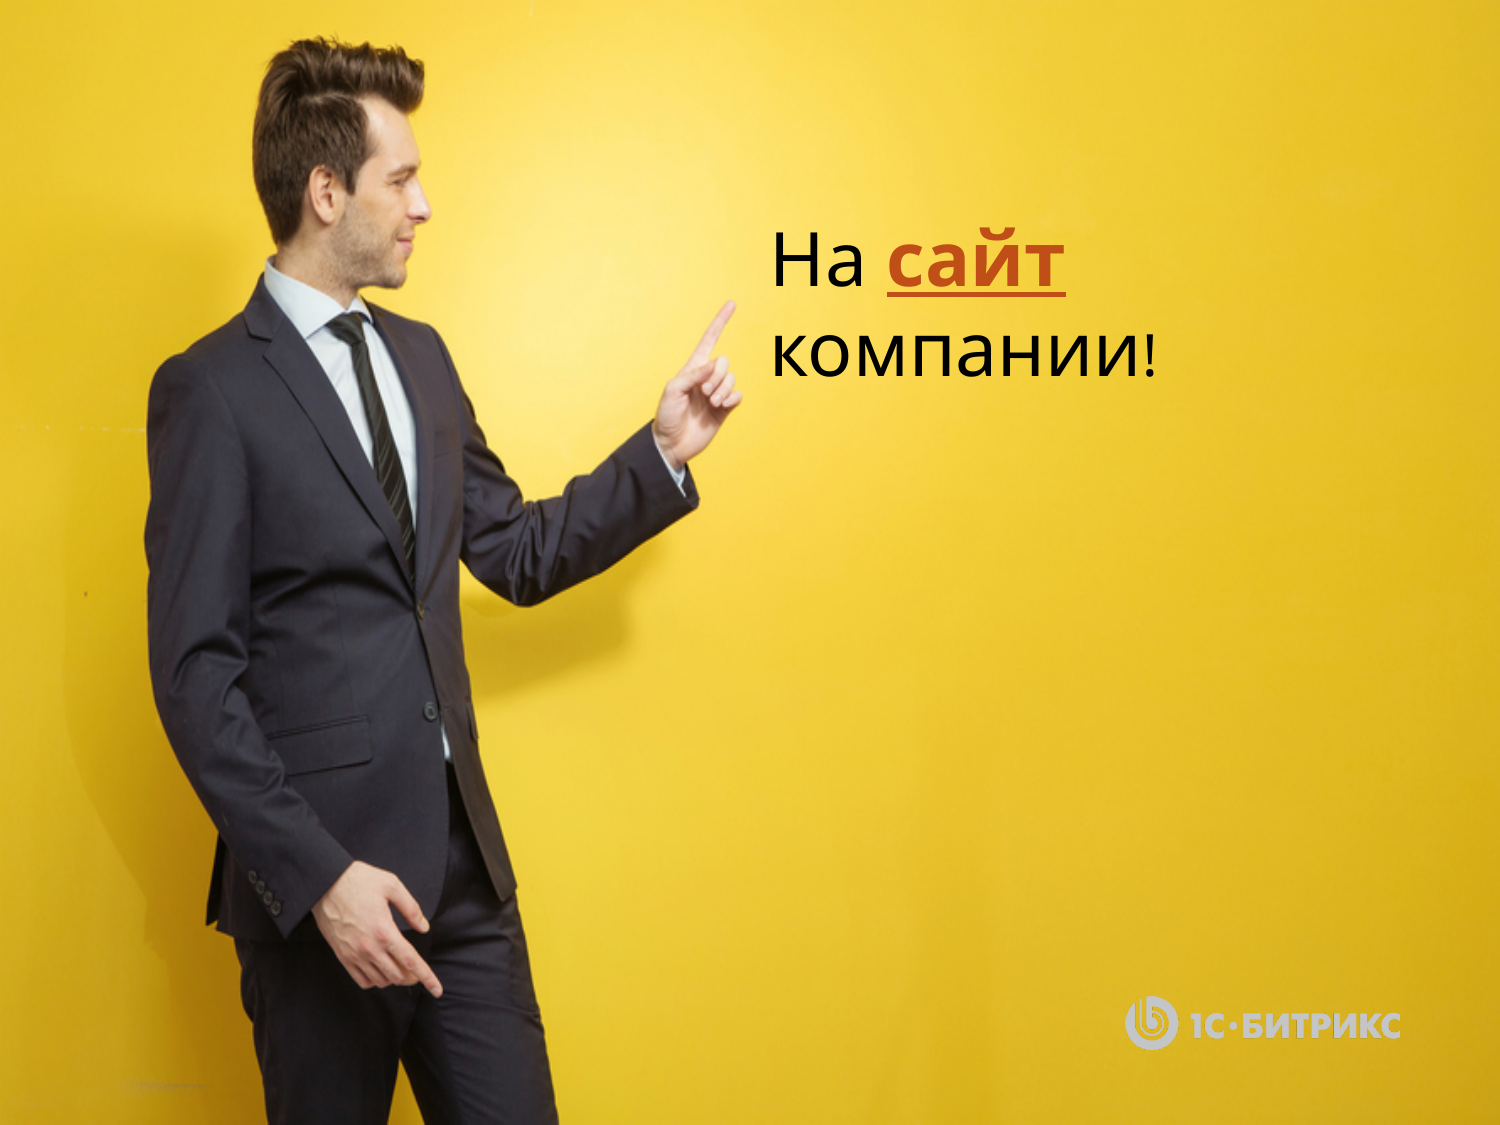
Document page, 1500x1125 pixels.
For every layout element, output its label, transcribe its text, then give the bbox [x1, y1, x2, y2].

text_box На сайт компании! [754, 0, 1451, 646]
picture [0, 0, 1500, 1125]
